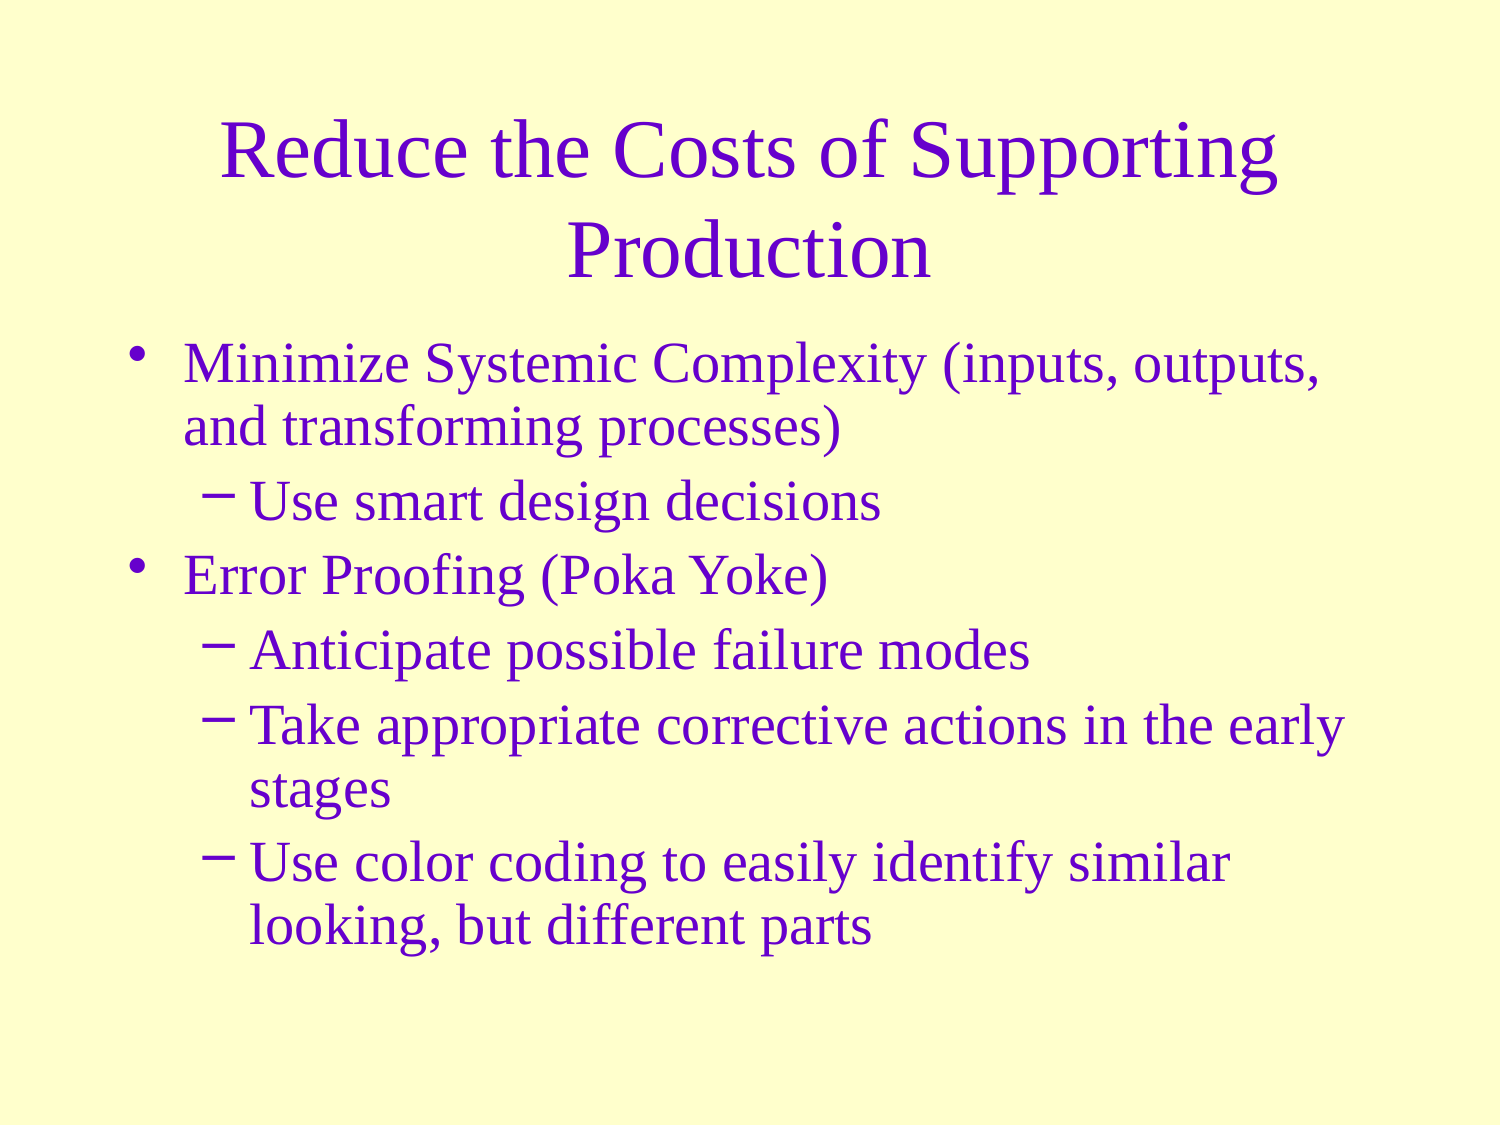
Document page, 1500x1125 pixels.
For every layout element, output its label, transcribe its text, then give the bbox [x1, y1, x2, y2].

title Reduce the Costs of Supporting Production [112, 99, 1388, 288]
list Minimize Systemic Complexity (inputs, outputs, and transforming processes) Use smart design decisions Error Proofing (Poka Yoke) Anticipate possible failure modes Take appropriate corrective actions in the early stages Use color coding to easily identify similar looking, but different parts [112, 324, 1388, 1000]
